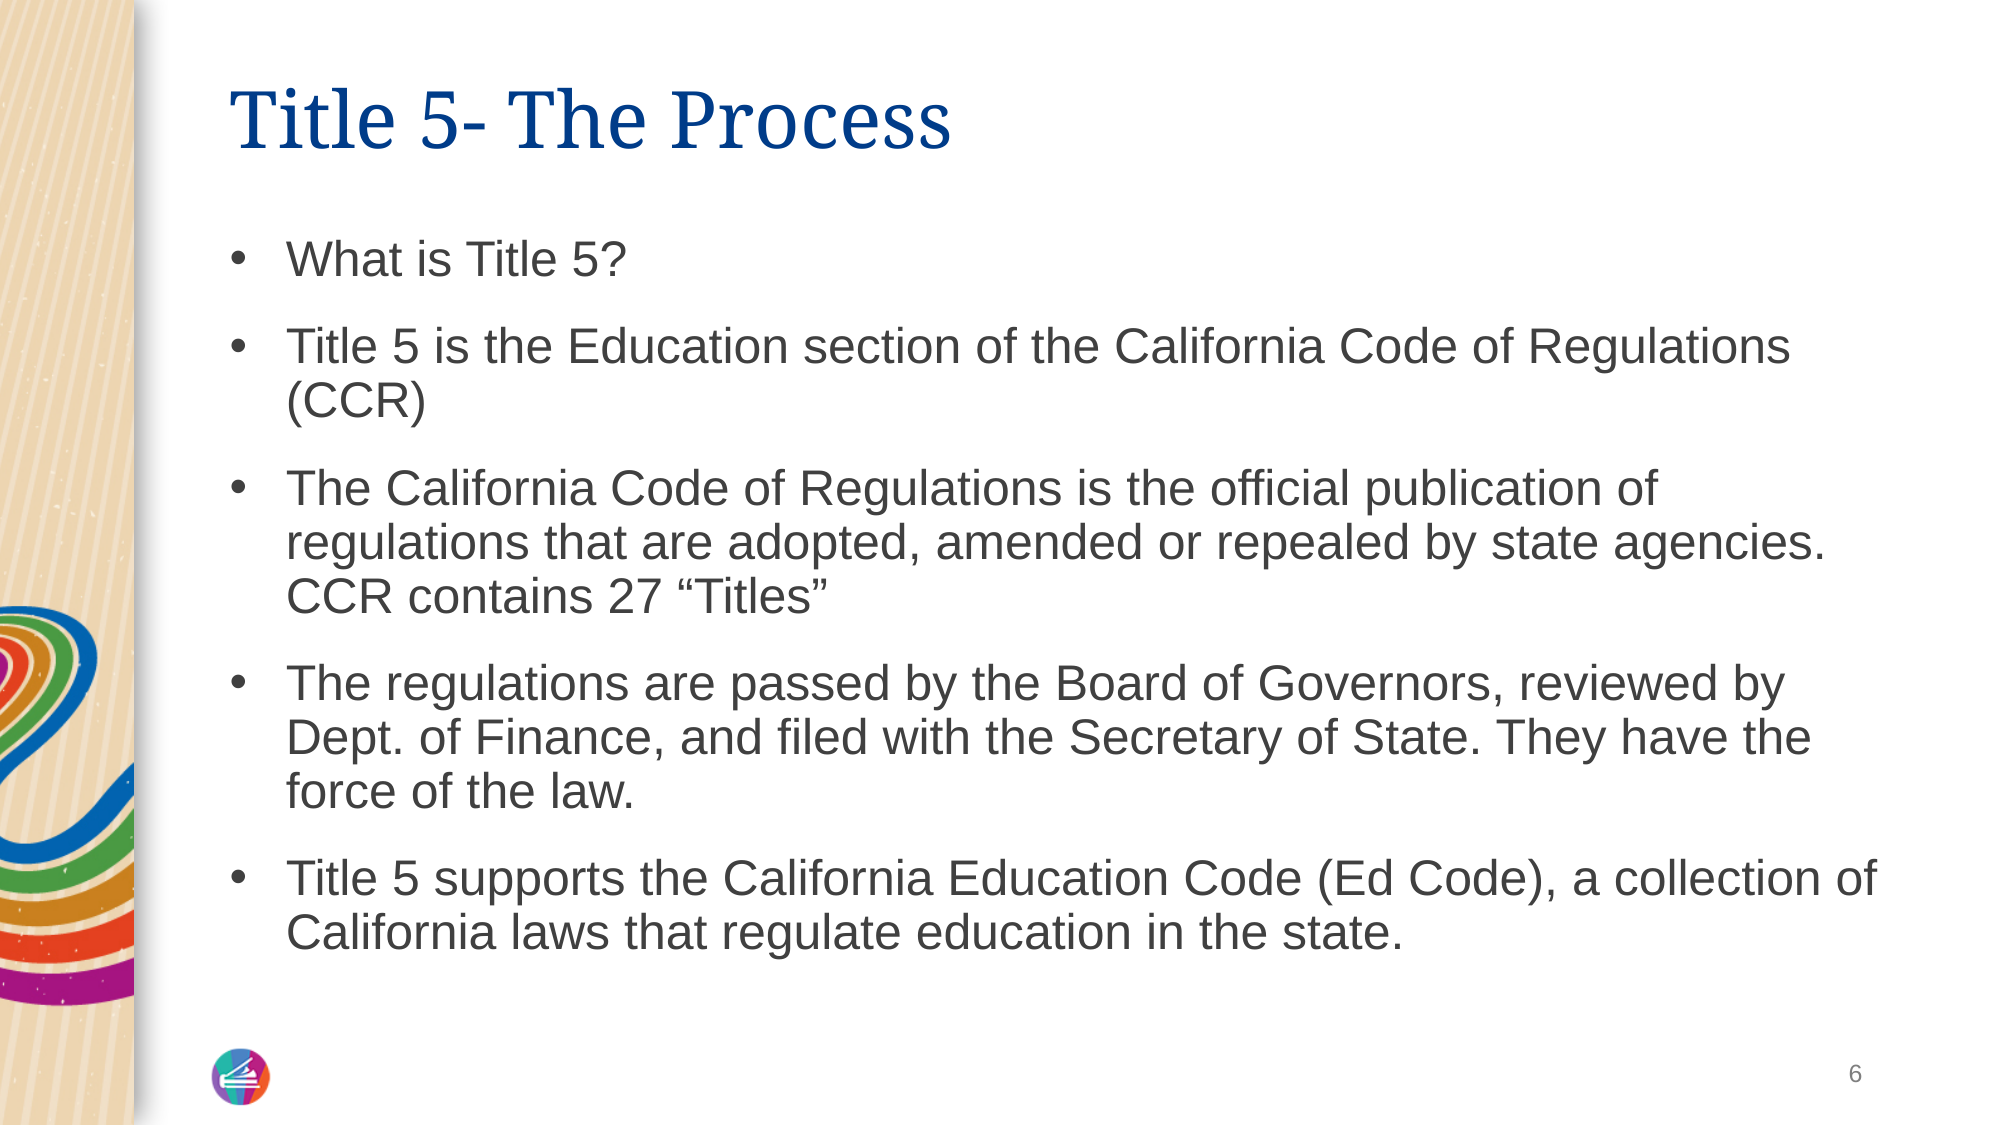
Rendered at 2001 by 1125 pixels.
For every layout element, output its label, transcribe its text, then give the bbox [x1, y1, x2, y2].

picture [209, 1046, 272, 1108]
title Title 5- The Process [209, 59, 1858, 213]
list What is Title 5? Title 5 is the Education section of the California Code of Regulations (CCR) The California Code of Regulations is the official publication of regulations that are adopted, amended or repealed by state agencies. CCR contains 27 “Titles” The regulations are passed by the Board of Governors, reviewed by Dept. of Finance, and filed with the Secretary of State. They have the force of the law. Title 5 supports the California Education Code (Ed Code), a collection of California laws that regulate education in the state. [209, 213, 1913, 1020]
picture [0, 0, 134, 1125]
slide_number 6 [1712, 1042, 1863, 1103]
